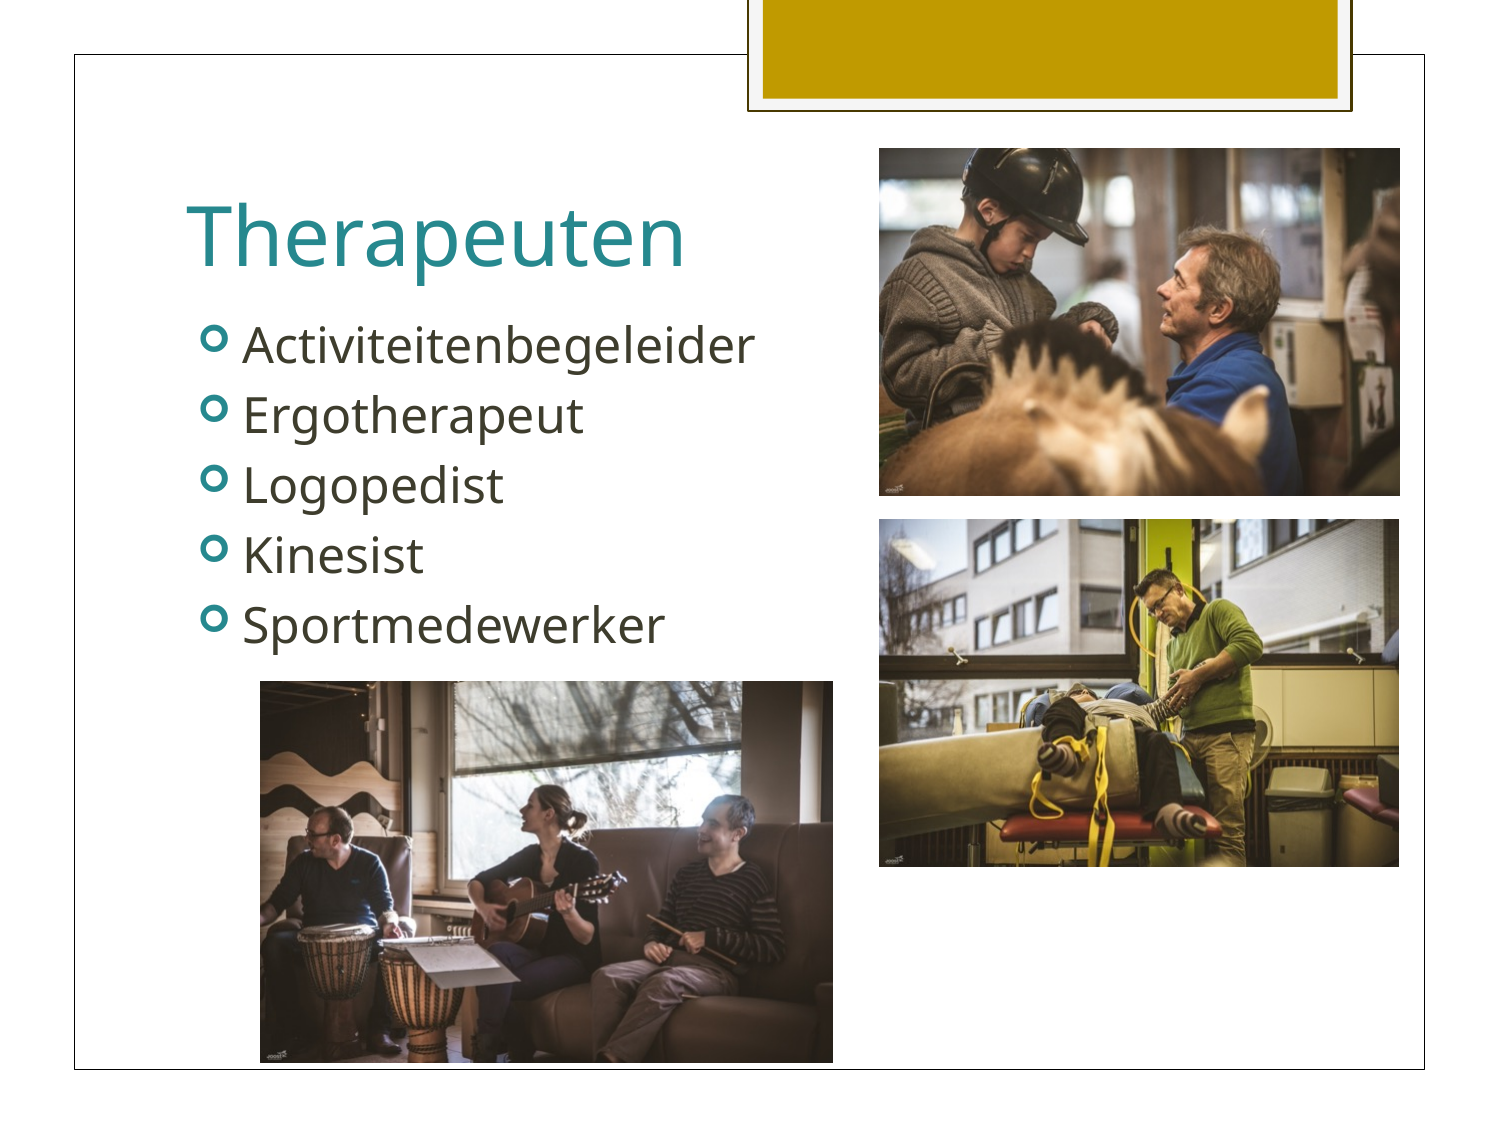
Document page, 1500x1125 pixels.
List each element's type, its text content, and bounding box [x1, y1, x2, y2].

title Therapeuten [171, 168, 873, 292]
picture [878, 519, 1400, 867]
picture [879, 148, 1400, 496]
list Activiteitenbegeleider Ergotherapeut Logopedist Kinesist Sportmedewerker [171, 305, 1283, 882]
picture [260, 680, 833, 1063]
